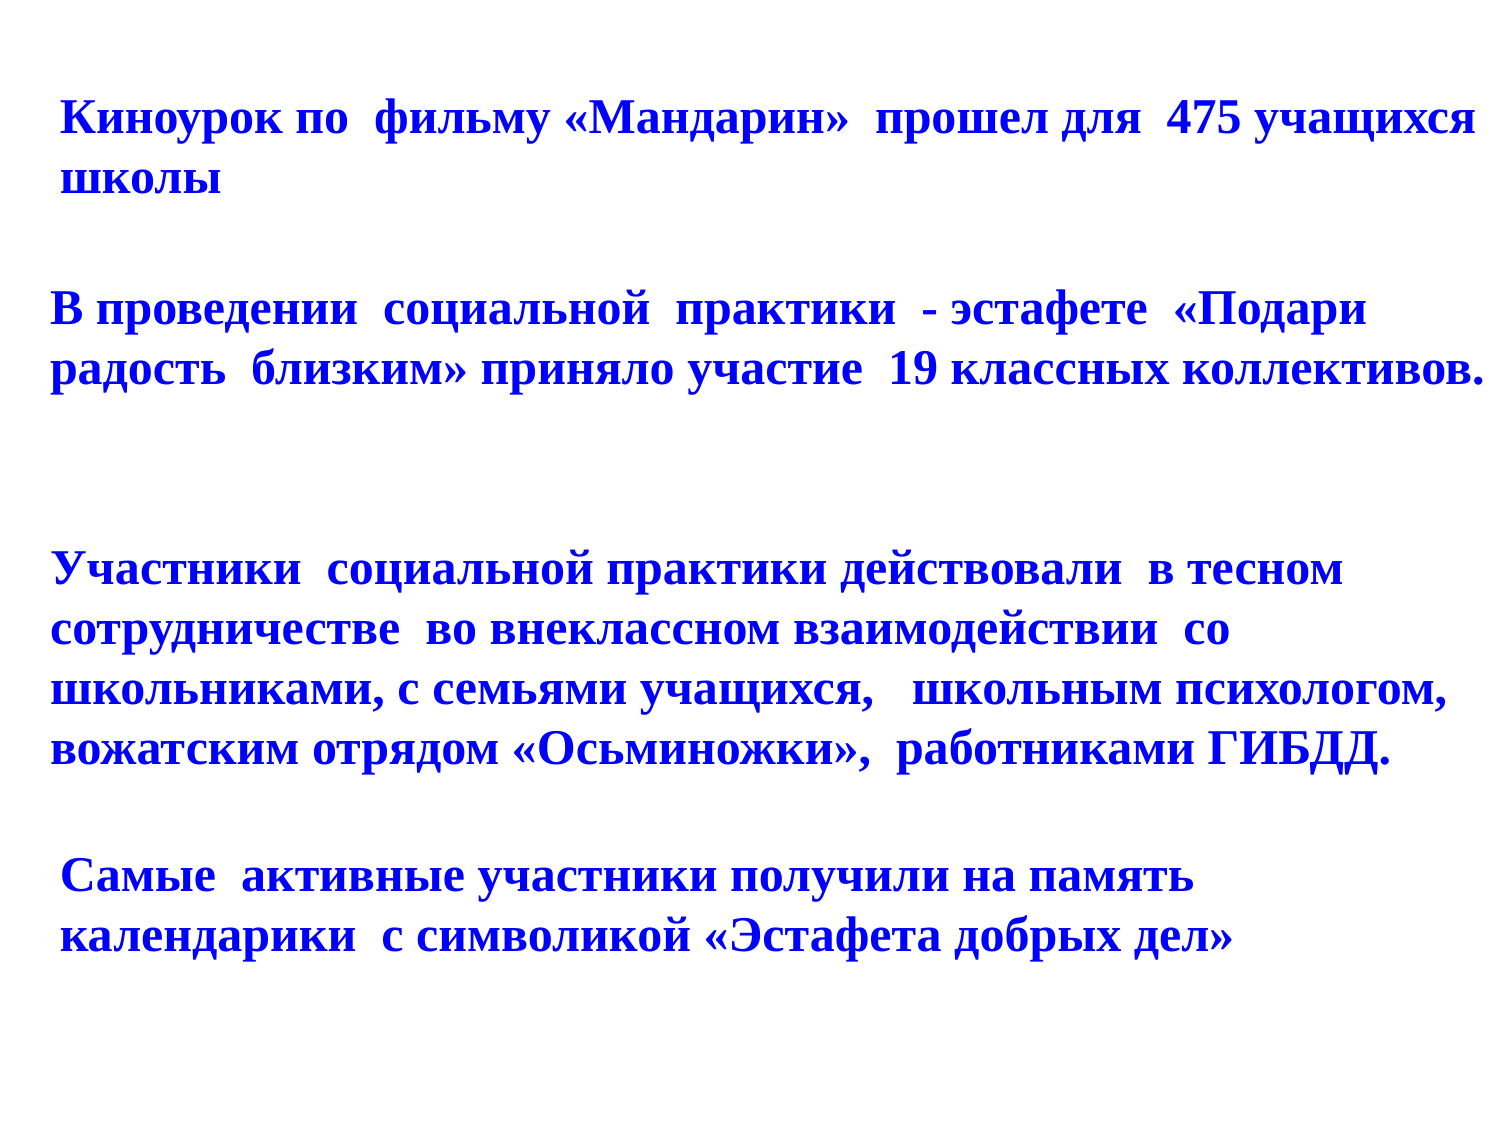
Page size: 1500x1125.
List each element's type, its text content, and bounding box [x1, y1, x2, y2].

text_box Киноурок по фильму «Мандарин» прошел для 475 учащихся школы [45, 76, 1500, 211]
text_box Самые активные участники получили на память календарики с символикой «Эстафета добрых дел» [45, 834, 1500, 969]
text_box Участники социальной практики действовали в тесном сотрудничестве во внеклассном взаимодействии со школьниками, с семьями учащихся, школьным психологом, вожатским отрядом «Осьминожки», работниками ГИБДД. [35, 527, 1494, 782]
text_box В проведении социальной практики - эстафете «Подари радость близким» приняло участие 19 классных коллективов. [35, 267, 1500, 402]
